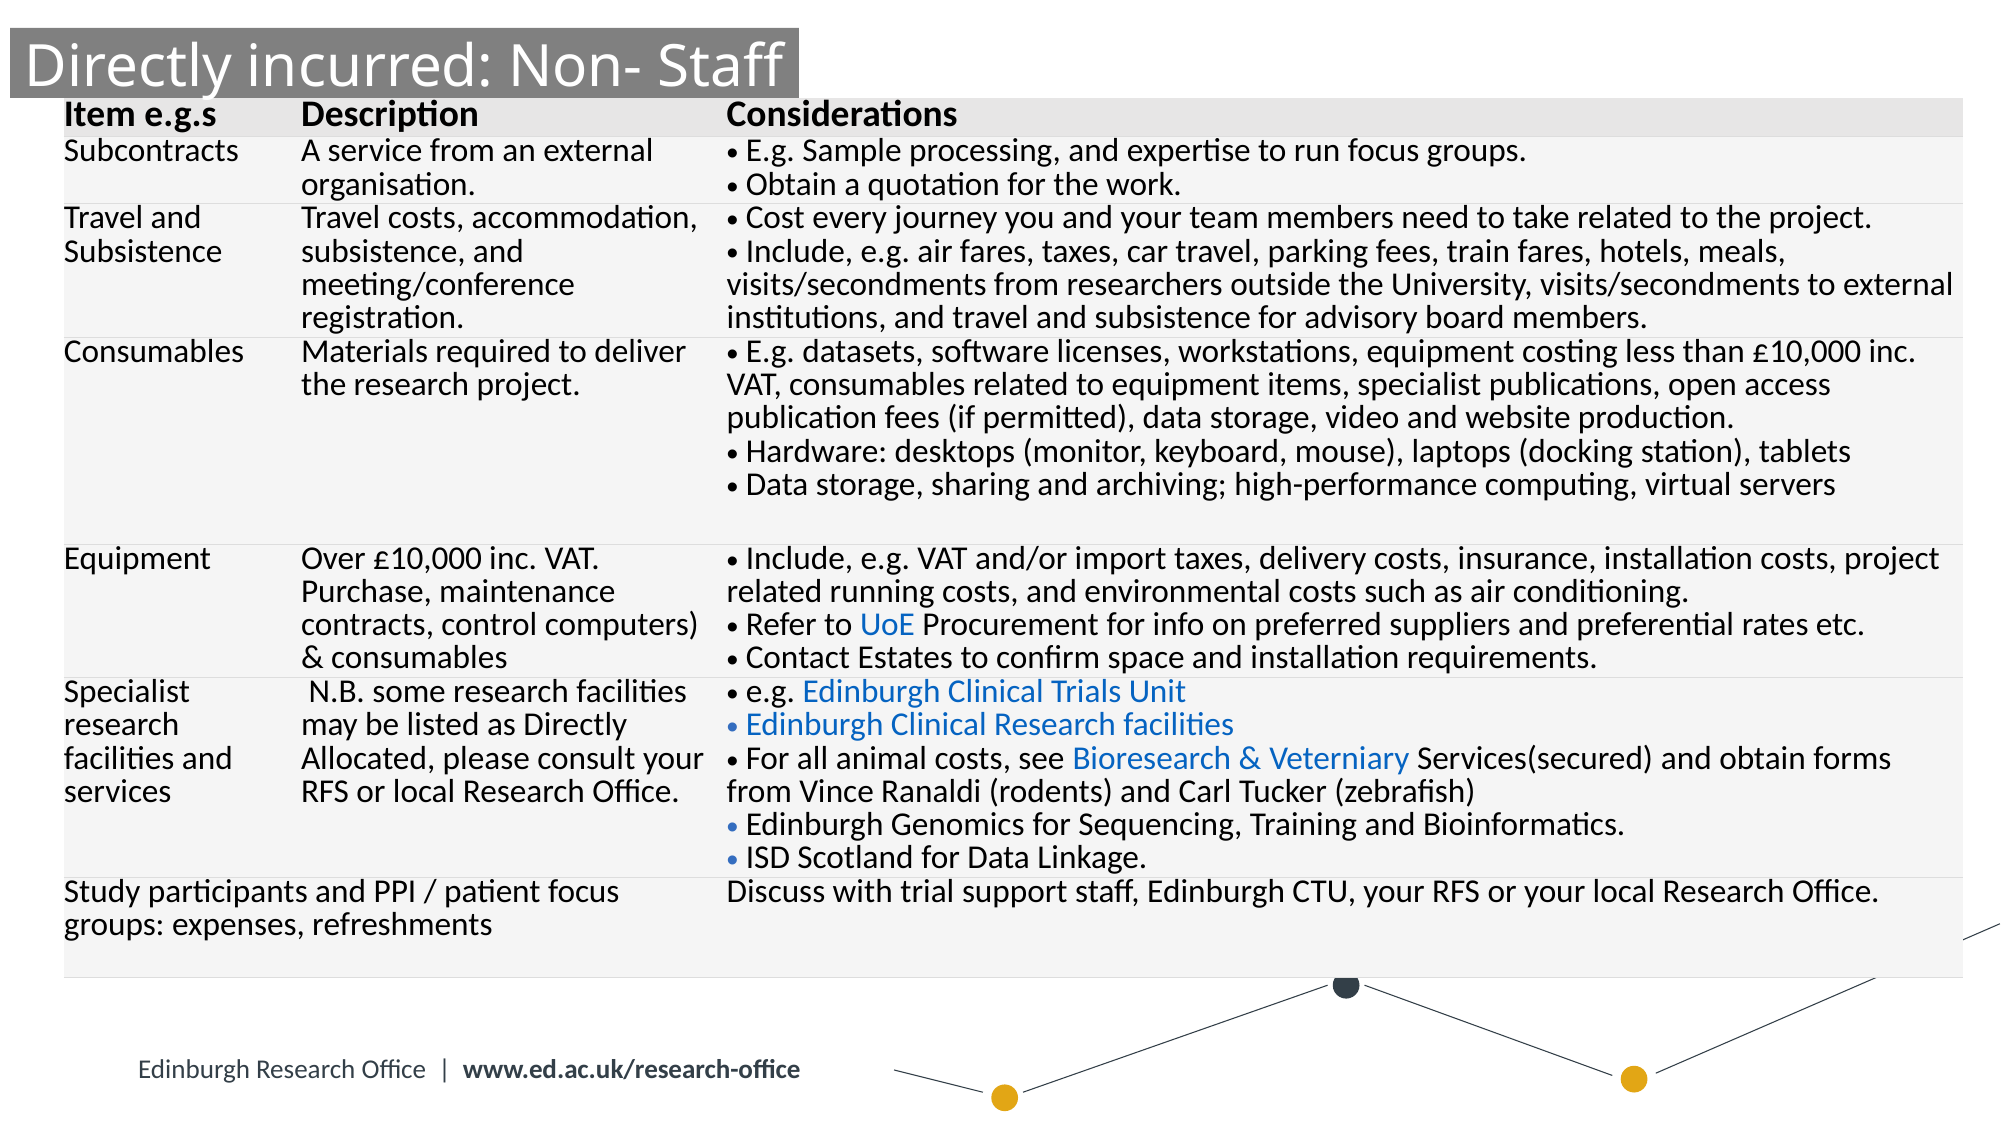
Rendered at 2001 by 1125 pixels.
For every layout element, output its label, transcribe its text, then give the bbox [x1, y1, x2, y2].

table_cell Materials required to deliver the research project. [301, 338, 726, 544]
table_cell E.g. Sample processing, and expertise to run focus groups. Obtain a quotation for the work. [726, 137, 1963, 203]
table_cell Consumables [64, 338, 301, 544]
table_cell Include, e.g. VAT and/or import taxes, delivery costs, insurance, installation costs, project related running costs, and environmental costs such as air conditioning. Refer to UoE Procurement for info on preferred suppliers and preferential rates etc. Contact Estates to confirm space and installation requirements. [726, 545, 1963, 677]
table_cell Discuss with trial support staff, Edinburgh CTU, your RFS or your local Research Office. [726, 878, 1963, 977]
table_cell Specialist research facilities and services [64, 678, 301, 877]
table_cell E.g. datasets, software licenses, workstations, equipment costing less than £10,000 inc. VAT, consumables related to equipment items, specialist publications, open access publication fees (if permitted), data storage, video and website production. Hardware: desktops (monitor, keyboard, mouse), laptops (docking station), tablets Data storage, sharing and archiving; high-performance computing, virtual servers [726, 338, 1963, 544]
table_header Considerations [726, 98, 1963, 136]
table_cell Cost every journey you and your team members need to take related to the project. Include, e.g. air fares, taxes, car travel, parking fees, train fares, hotels, meals, visits/secondments from researchers outside the University, visits/secondments to external institutions, and travel and subsistence for advisory board members. [726, 204, 1963, 337]
table_cell Over £10,000 inc. VAT. Purchase, maintenance contracts, control computers) & consumables [301, 545, 726, 677]
table_header Item e.g.s [64, 98, 301, 136]
table_header Description [301, 98, 726, 136]
table_cell Subcontracts [64, 137, 301, 203]
text_box Directly incurred: Non- Staff [10, 27, 799, 98]
table_cell e.g. Edinburgh Clinical Trials Unit Edinburgh Clinical Research facilities For all animal costs, see Bioresearch & Veterniary Services(secured) and obtain forms from Vince Ranaldi (rodents) and Carl Tucker (zebrafish) Edinburgh Genomics for Sequencing, Training and Bioinformatics. ISD Scotland for Data Linkage. [726, 678, 1963, 877]
table_cell Travel and Subsistence [64, 204, 301, 337]
table_cell Study participants and PPI / patient focus groups: expenses, refreshments [64, 878, 726, 977]
table_cell Travel costs, accommodation, subsistence, and meeting/conference registration. [301, 204, 726, 337]
table_cell Equipment [64, 545, 301, 677]
table_cell A service from an external organisation. [301, 137, 726, 203]
table_cell N.B. some research facilities may be listed as Directly Allocated, please consult your RFS or local Research Office. [301, 678, 726, 877]
